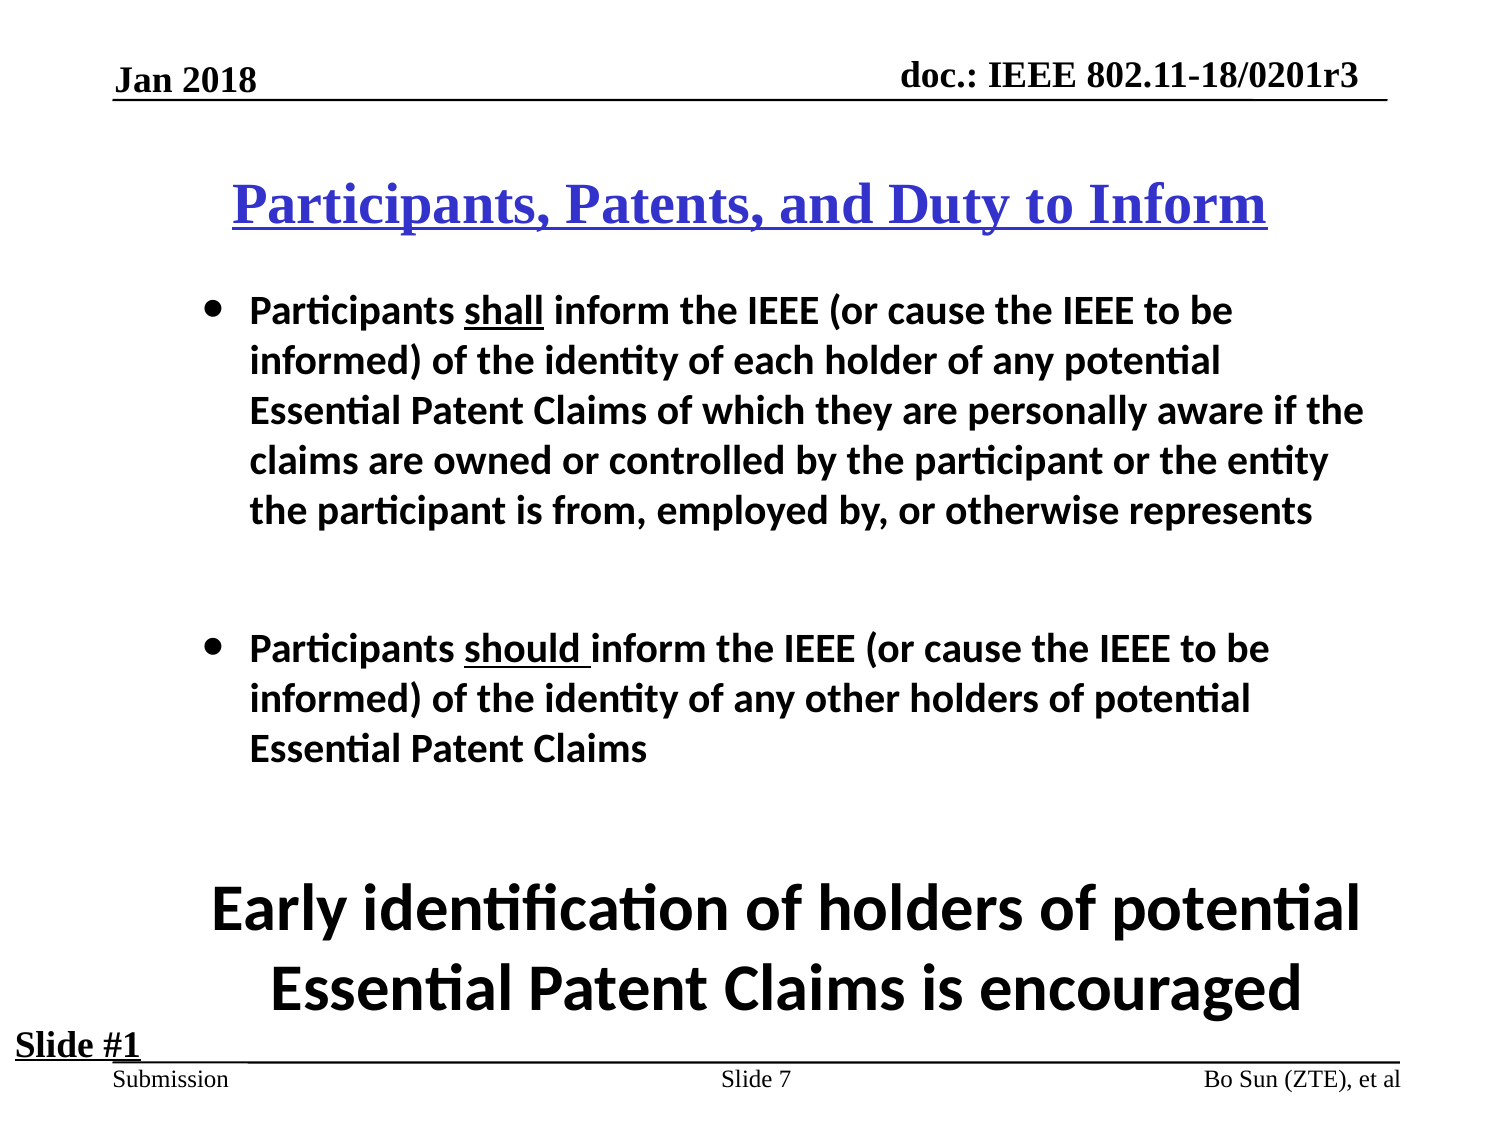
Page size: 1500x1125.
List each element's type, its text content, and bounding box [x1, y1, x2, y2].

slide_number Slide 7 [712, 1061, 800, 1093]
text_box Slide #1 [0, 1012, 157, 1073]
title Participants, Patents, and Duty to Inform [112, 112, 1388, 275]
footer Bo Sun (ZTE), et al [1200, 1061, 1402, 1093]
list Participants shall inform the IEEE (or cause the IEEE to be informed) of the identity of each holder of any potential Essential Patent Claims of which they are personally aware if the claims are owned or controlled by the participant or the entity the participant is from, employed by, or otherwise represents Participants should inform the IEEE (or cause the IEEE to be informed) of the identity of any other holders of potential Essential Patent Claims Early identification of holders of potential Essential Patent Claims is encouraged [112, 275, 1388, 1050]
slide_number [114, 54, 259, 101]
